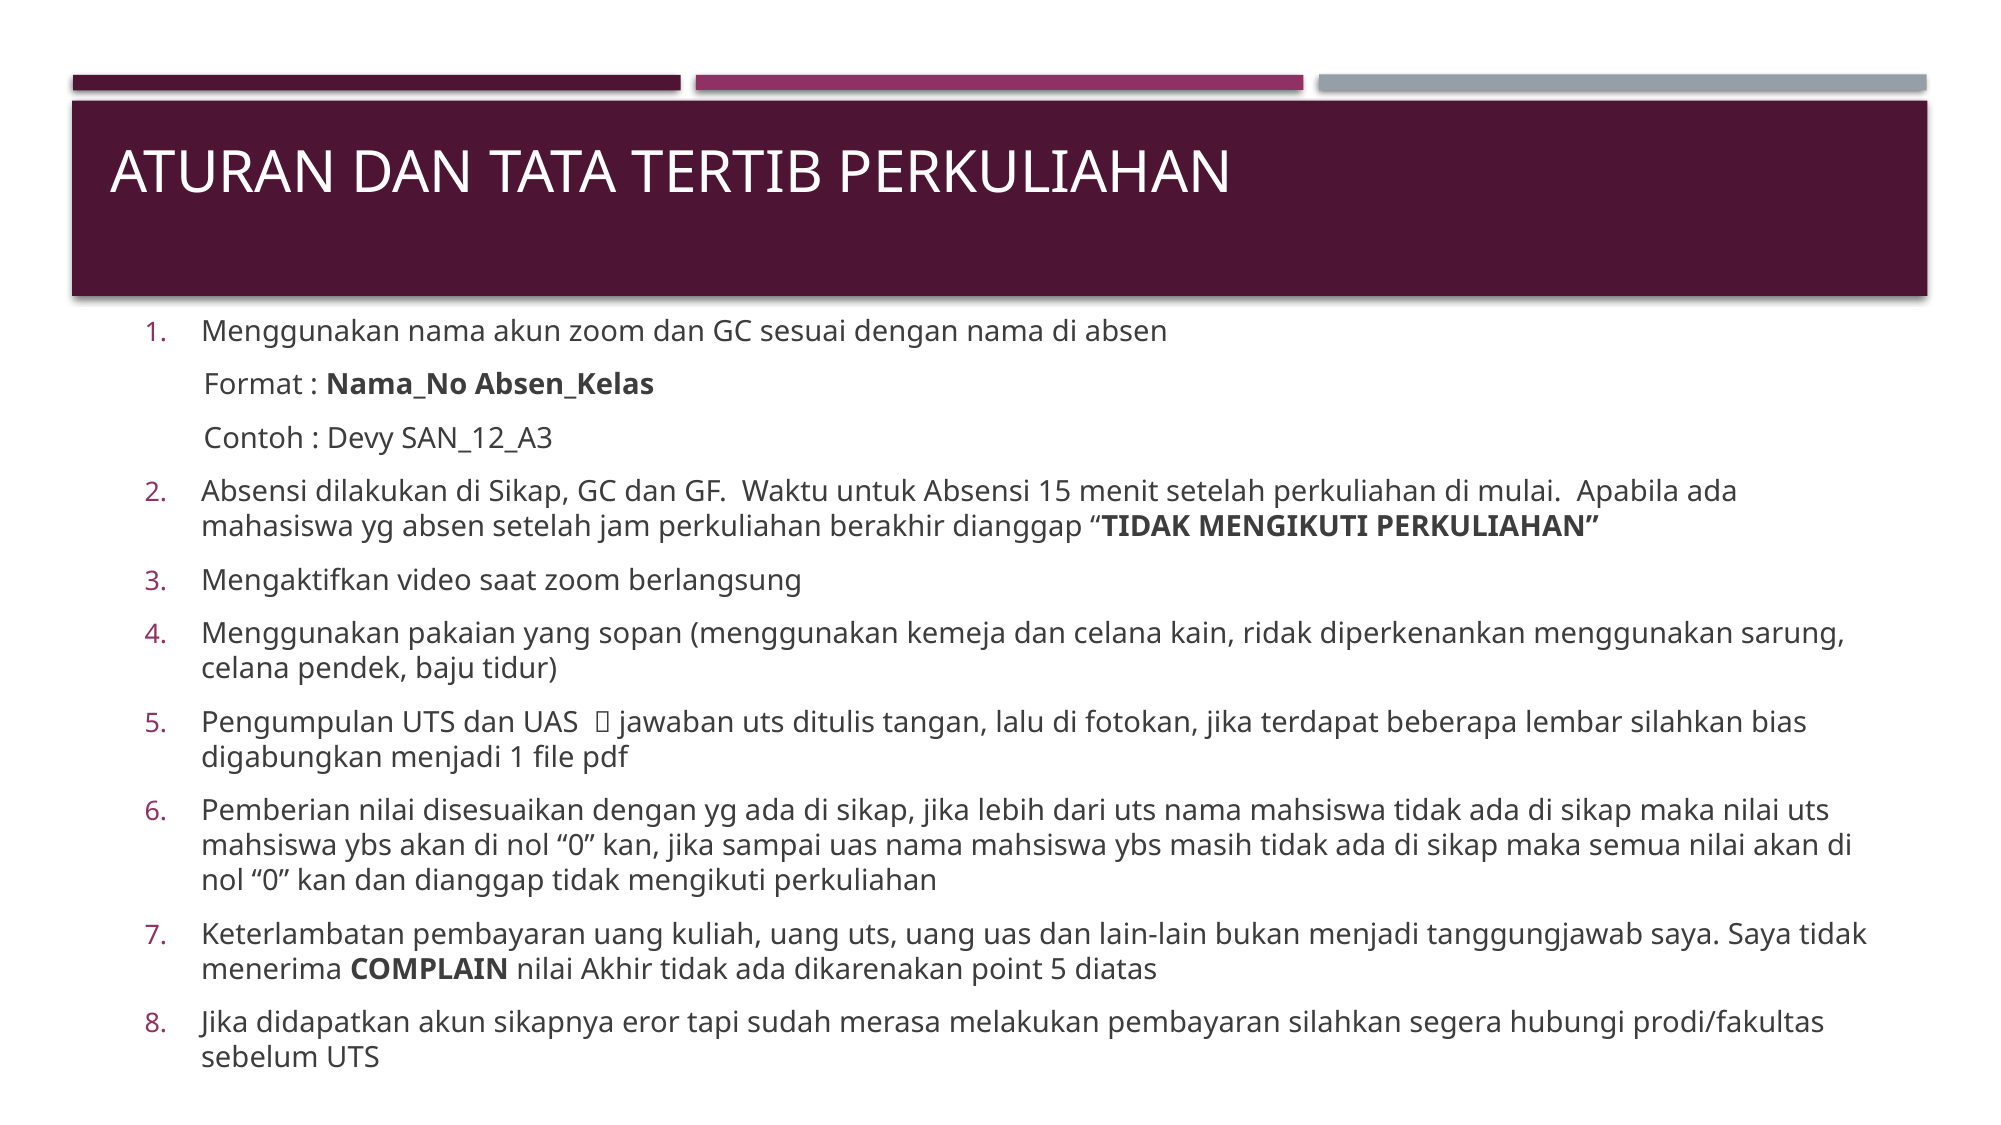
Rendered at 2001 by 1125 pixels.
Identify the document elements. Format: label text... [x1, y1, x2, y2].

text_box Menggunakan nama akun zoom dan GC sesuai dengan nama di absen Format : Nama_No Absen_Kelas Contoh : Devy SAN_12_A3 Absensi dilakukan di Sikap, GC dan GF. Waktu untuk Absensi 15 menit setelah perkuliahan di mulai. Apabila ada mahasiswa yg absen setelah jam perkuliahan berakhir dianggap “TIDAK MENGIKUTI PERKULIAHAN” Mengaktifkan video saat zoom berlangsung Menggunakan pakaian yang sopan (menggunakan kemeja dan celana kain, ridak diperkenankan menggunakan sarung, celana pendek, baju tidur) Pengumpulan UTS dan UAS  jawaban uts ditulis tangan, lalu di fotokan, jika terdapat beberapa lembar silahkan bias digabungkan menjadi 1 file pdf Pemberian nilai disesuaikan dengan yg ada di sikap, jika lebih dari uts nama mahsiswa tidak ada di sikap maka nilai uts mahsiswa ybs akan di nol “0” kan, jika sampai uas nama mahsiswa ybs masih tidak ada di sikap maka semua nilai akan di nol “0” kan dan dianggap tidak mengikuti perkuliahan Keterlambatan pembayaran uang kuliah, uang uts, uang uas dan lain-lain bukan menjadi tanggungjawab saya. Saya tidak menerima COMPLAIN nilai Akhir tidak ada dikarenakan point 5 diatas Jika didapatkan akun sikapnya eror tapi sudah merasa melakukan pembayaran silahkan segera hubungi prodi/fakultas sebelum UTS [129, 283, 1905, 1125]
title Aturan dan tata tertib perkuliahan [95, 115, 1905, 282]
